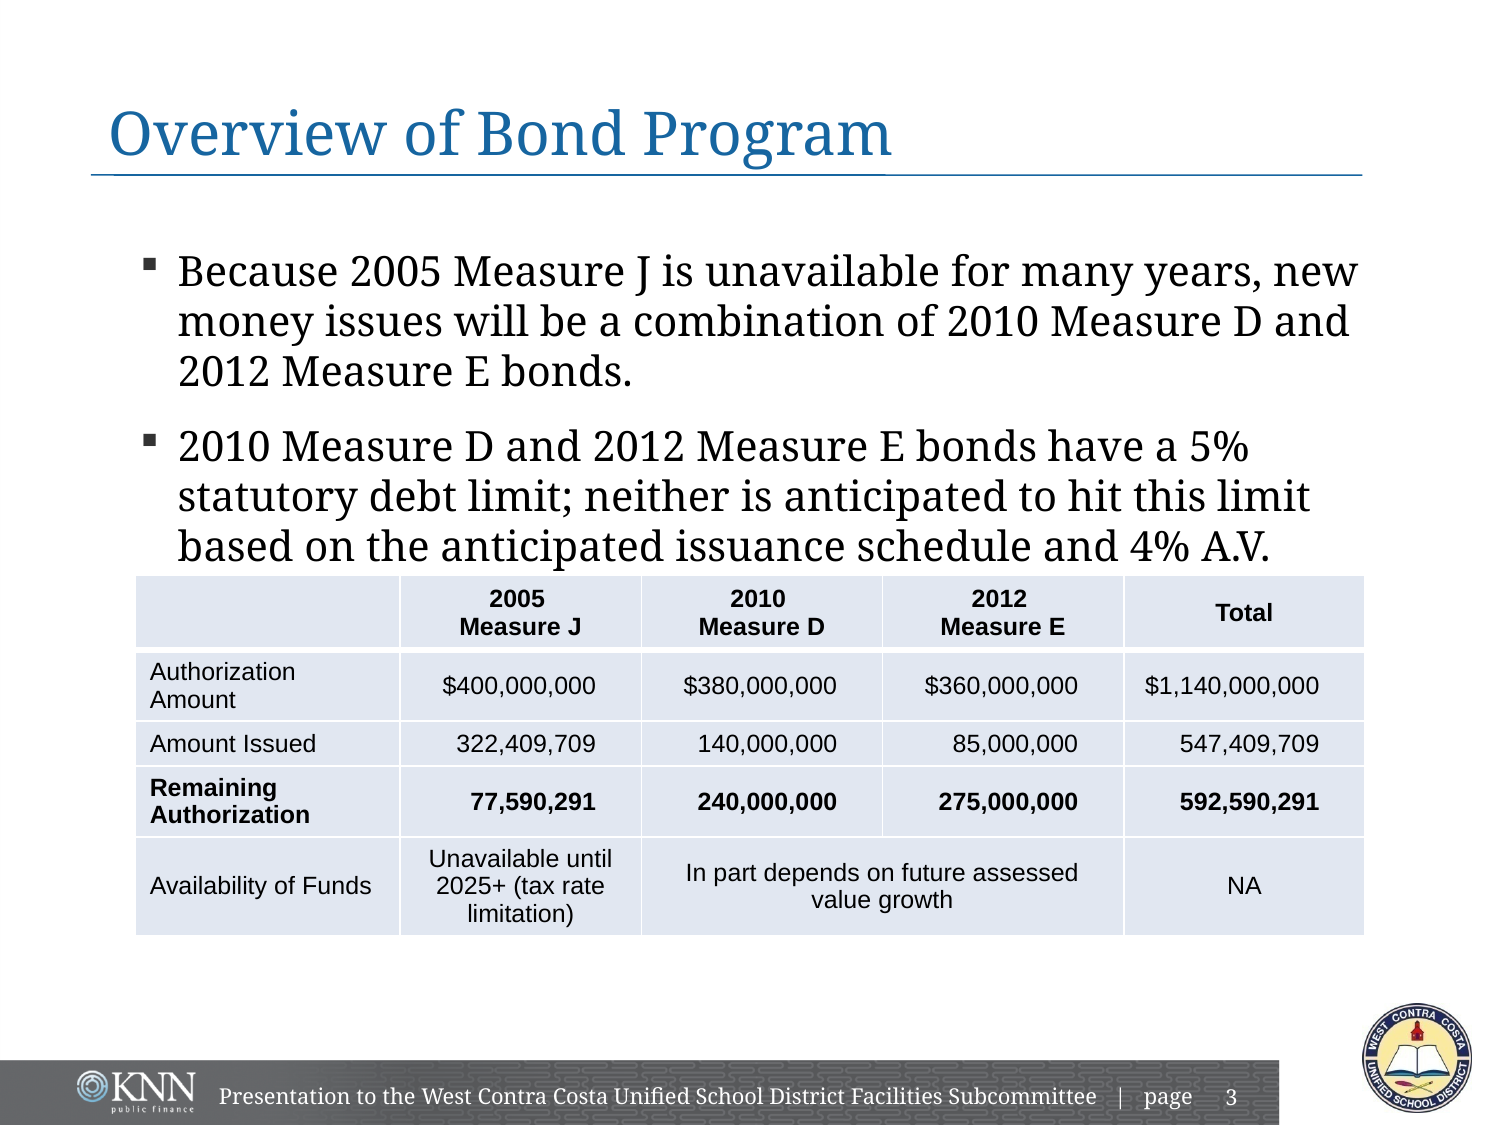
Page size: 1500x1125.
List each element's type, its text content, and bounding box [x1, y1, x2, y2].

table_cell 275,000,000 [883, 767, 1123, 836]
table_header 2012 Measure E [883, 576, 1123, 647]
picture [0, 0, 1500, 1125]
table_cell 140,000,000 [642, 722, 882, 765]
table_cell $360,000,000 [883, 653, 1123, 720]
table_cell $1,140,000,000 [1125, 653, 1364, 720]
table_header [136, 576, 399, 647]
table_cell 322,409,709 [401, 722, 641, 765]
table_cell $400,000,000 [401, 653, 641, 720]
title Overview of Bond Program [93, 37, 1369, 226]
table_header Total [1125, 576, 1364, 647]
table_cell In part depends on future assessed value growth [642, 838, 1123, 935]
table_header 2005 Measure J [401, 576, 641, 647]
list Because 2005 Measure J is unavailable for many years, new money issues will be a combination of 2010 Measure D and 2012 Measure E bonds. 2010 Measure D and 2012 Measure E bonds have a 5% statutory debt limit; neither is anticipated to hit this limit based on the anticipated issuance schedule and 4% A.V. growth assumptions. [124, 237, 1376, 513]
table_cell Amount Issued [136, 722, 399, 765]
table_cell Availability of Funds [136, 838, 399, 935]
table_cell 77,590,291 [401, 767, 641, 836]
table_cell 547,409,709 [1125, 722, 1364, 765]
table_cell NA [1125, 838, 1364, 935]
table_cell 592,590,291 [1125, 767, 1364, 836]
table_cell Authorization Amount [136, 653, 399, 720]
footer Presentation to the West Contra Costa Unified School District Facilities Subcommittee | page [195, 1075, 1210, 1116]
table_cell Remaining Authorization [136, 767, 399, 836]
table_cell Unavailable until 2025+ (tax rate limitation) [401, 838, 641, 935]
table_cell 240,000,000 [642, 767, 882, 836]
slide_number 2 [1210, 1075, 1276, 1125]
table_header 2010 Measure D [642, 576, 882, 647]
table_cell 85,000,000 [883, 722, 1123, 765]
table_cell $380,000,000 [642, 653, 882, 720]
